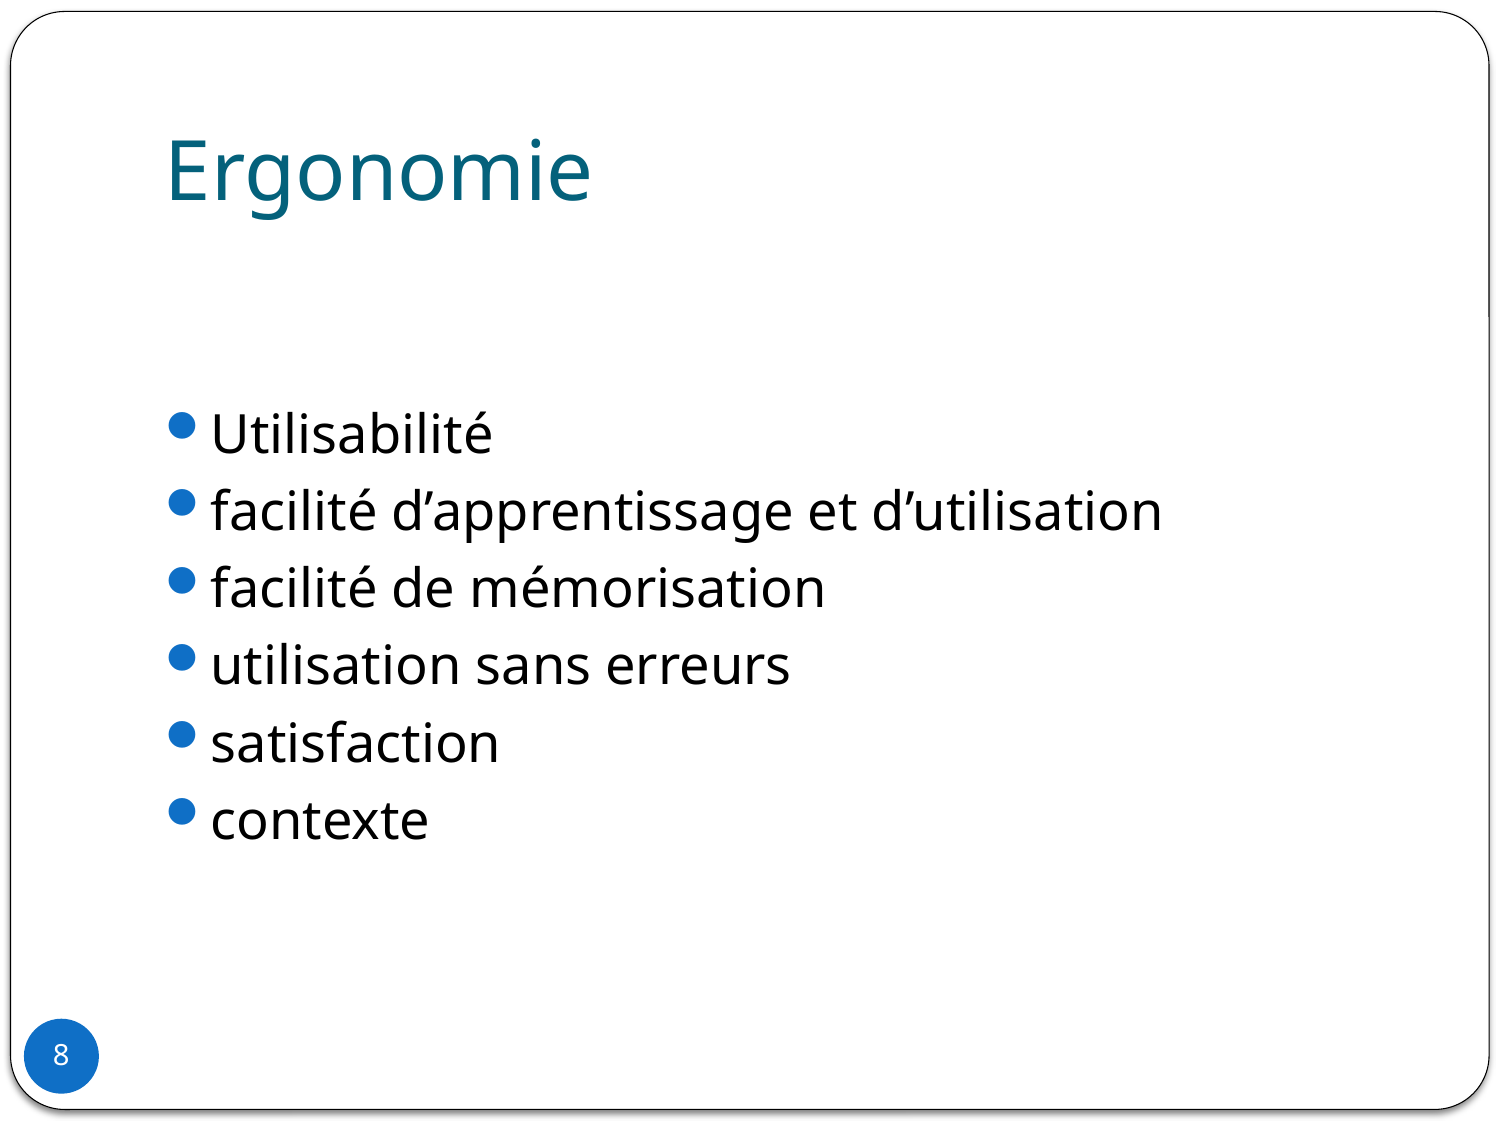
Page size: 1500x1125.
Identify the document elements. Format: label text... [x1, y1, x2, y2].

slide_number 8 [23, 1018, 99, 1094]
title Ergonomie [150, 45, 1425, 233]
list Utilisabilité facilité d’apprentissage et d’utilisation facilité de mémorisation utilisation sans erreurs satisfaction contexte [150, 237, 1425, 988]
